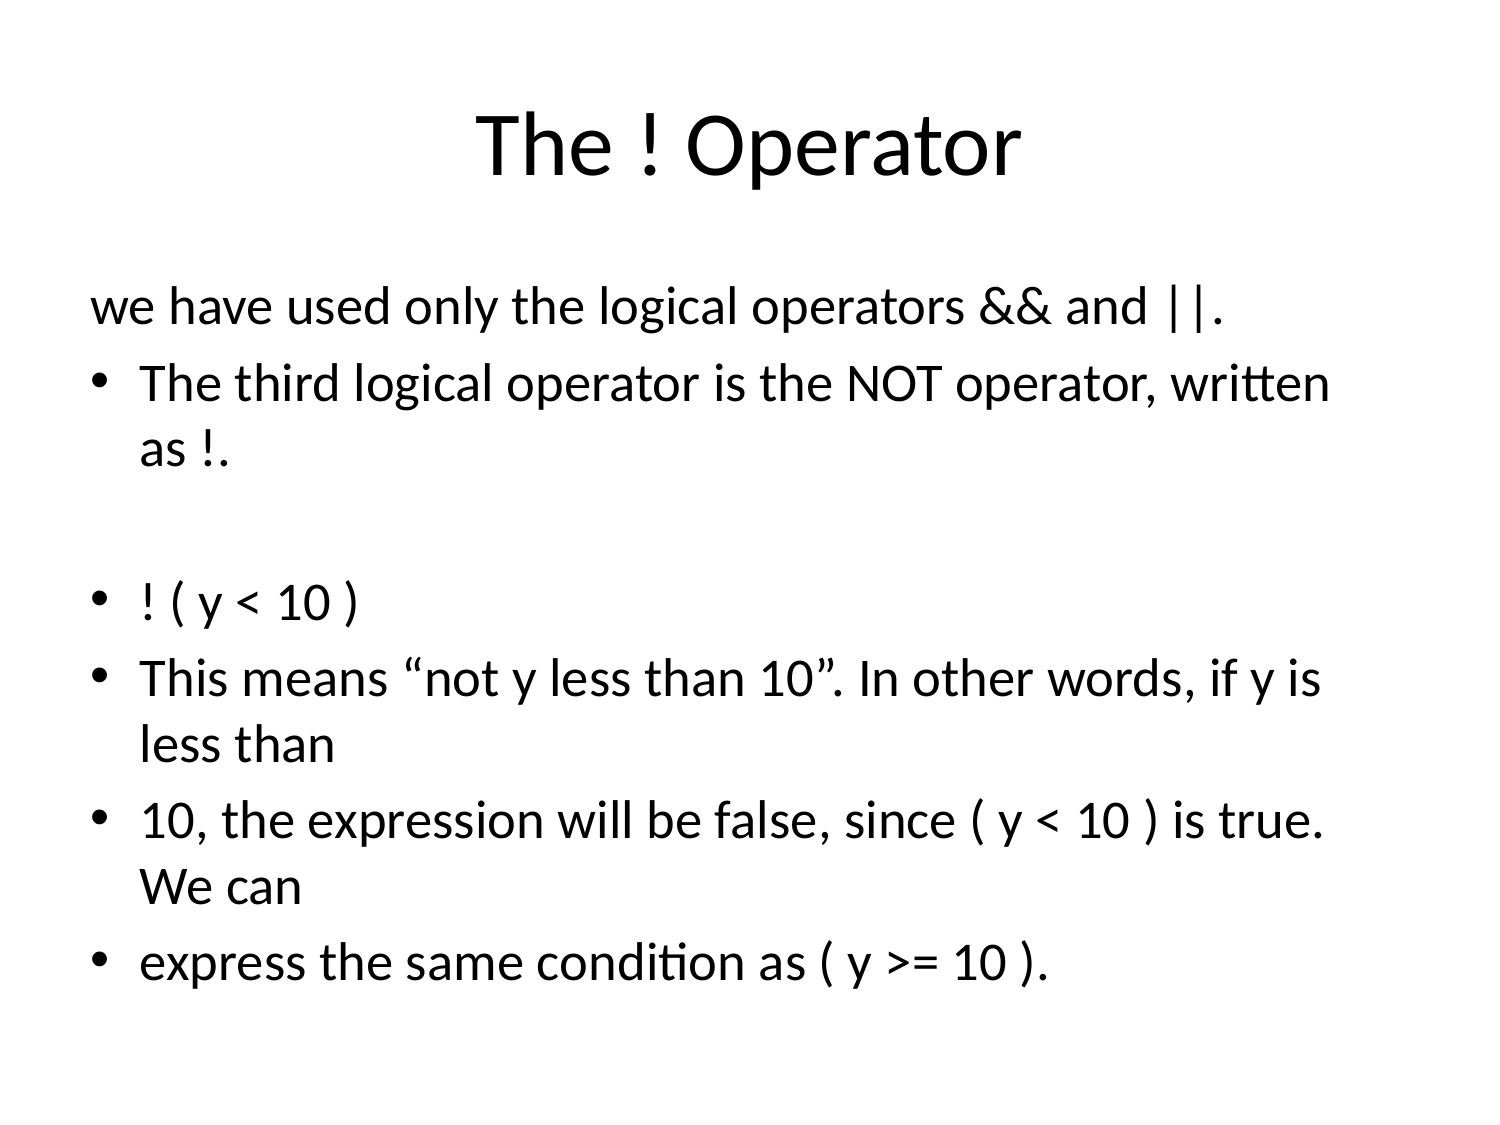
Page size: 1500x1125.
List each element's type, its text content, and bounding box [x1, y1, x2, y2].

title The ! Operator [75, 45, 1425, 233]
list we have used only the logical operators && and ||. The third logical operator is the NOT operator, written as !. ! ( y < 10 ) This means “not y less than 10”. In other words, if y is less than 10, the expression will be false, since ( y < 10 ) is true. We can express the same condition as ( y >= 10 ). [75, 262, 1425, 1005]
